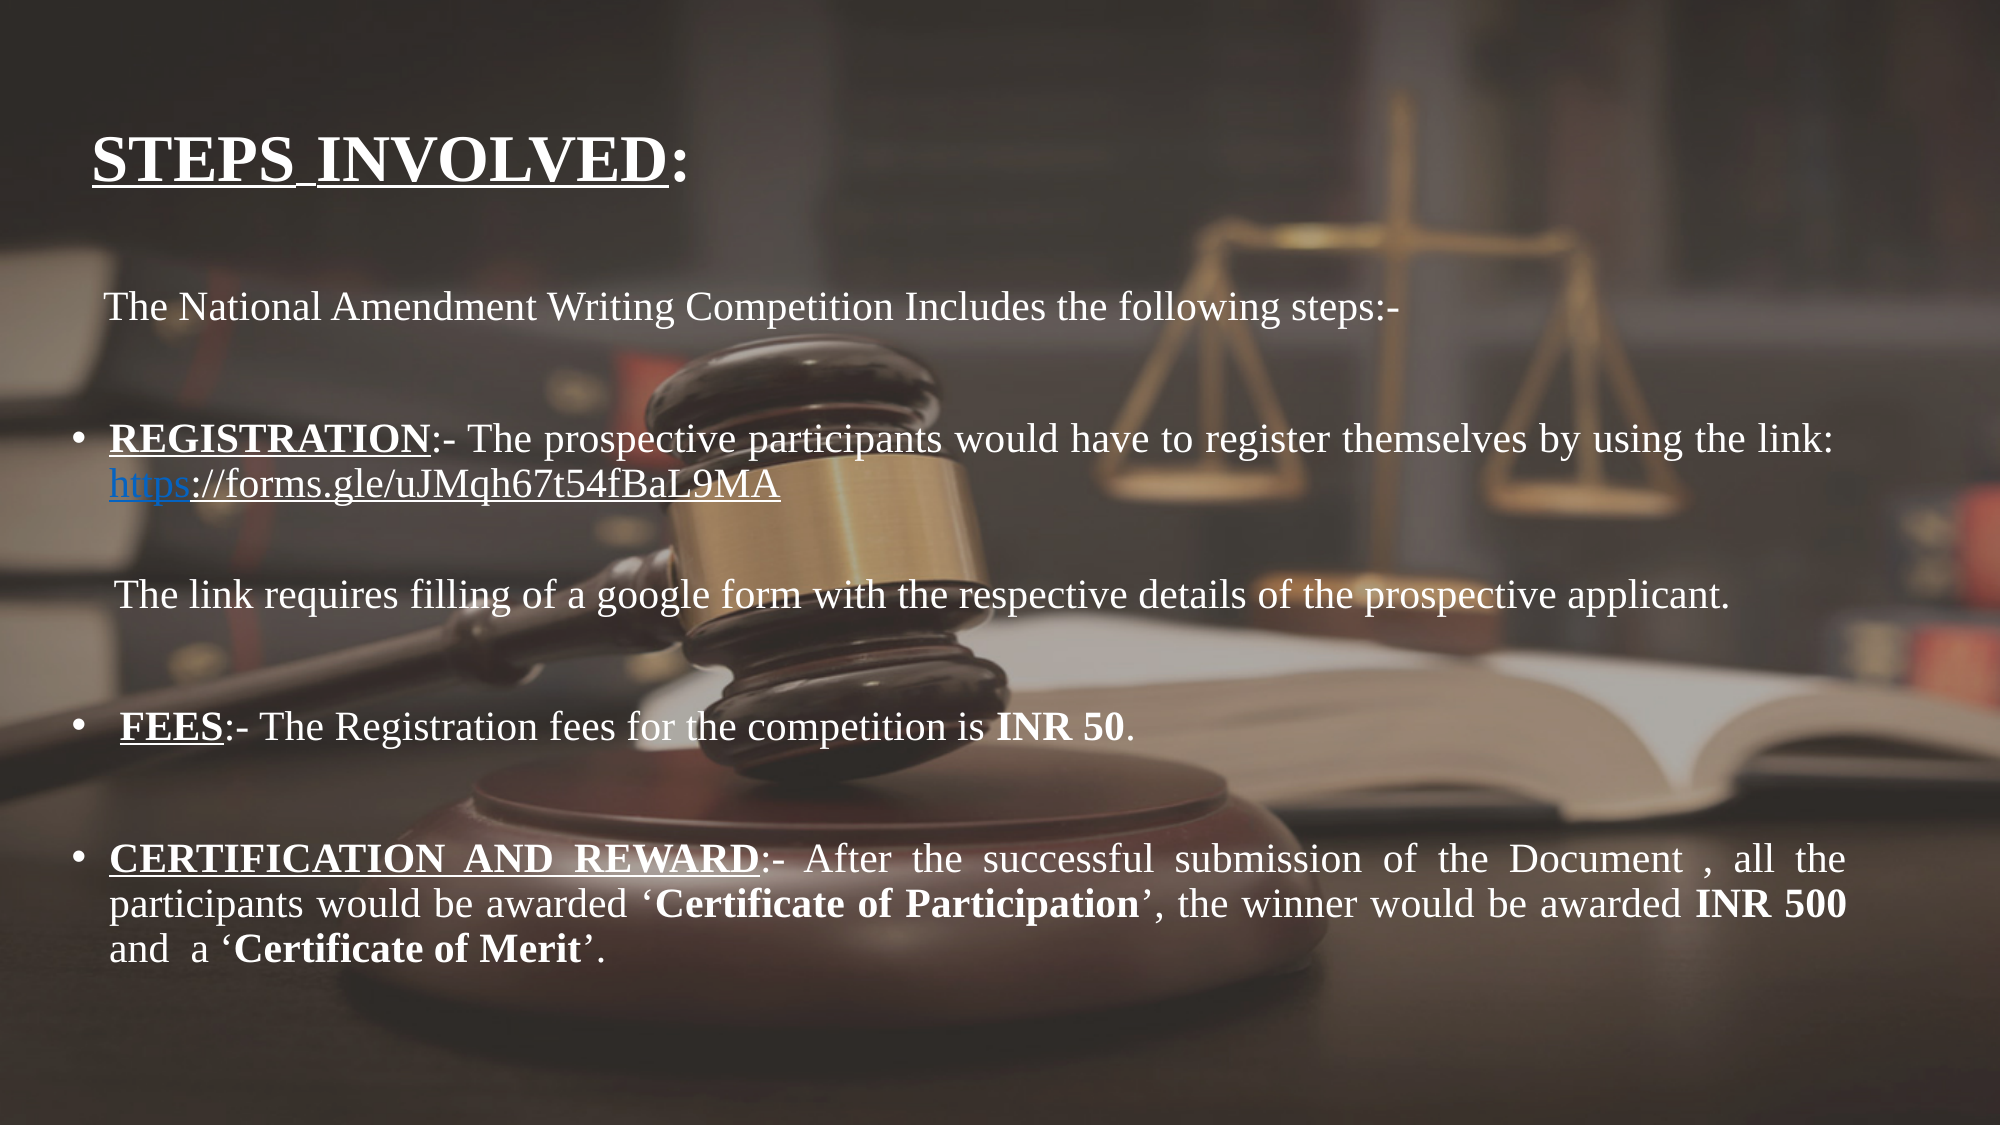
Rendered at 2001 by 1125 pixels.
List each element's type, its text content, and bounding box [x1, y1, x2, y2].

title STEPS INVOLVED: [76, 23, 1660, 277]
list The National Amendment Writing Competition Includes the following steps:- REGISTRATION:- The prospective participants would have to register themselves by using the link: https://forms.gle/uJMqh67t54fBaL9MA The link requires filling of a google form with the respective details of the prospective applicant. FEES:- The Registration fees for the competition is INR 50. CERTIFICATION AND REWARD:- After the successful submission of the Document , all the participants would be awarded ‘Certificate of Participation’, the winner would be awarded INR 500 and a ‘Certificate of Merit’. [56, 277, 1863, 992]
